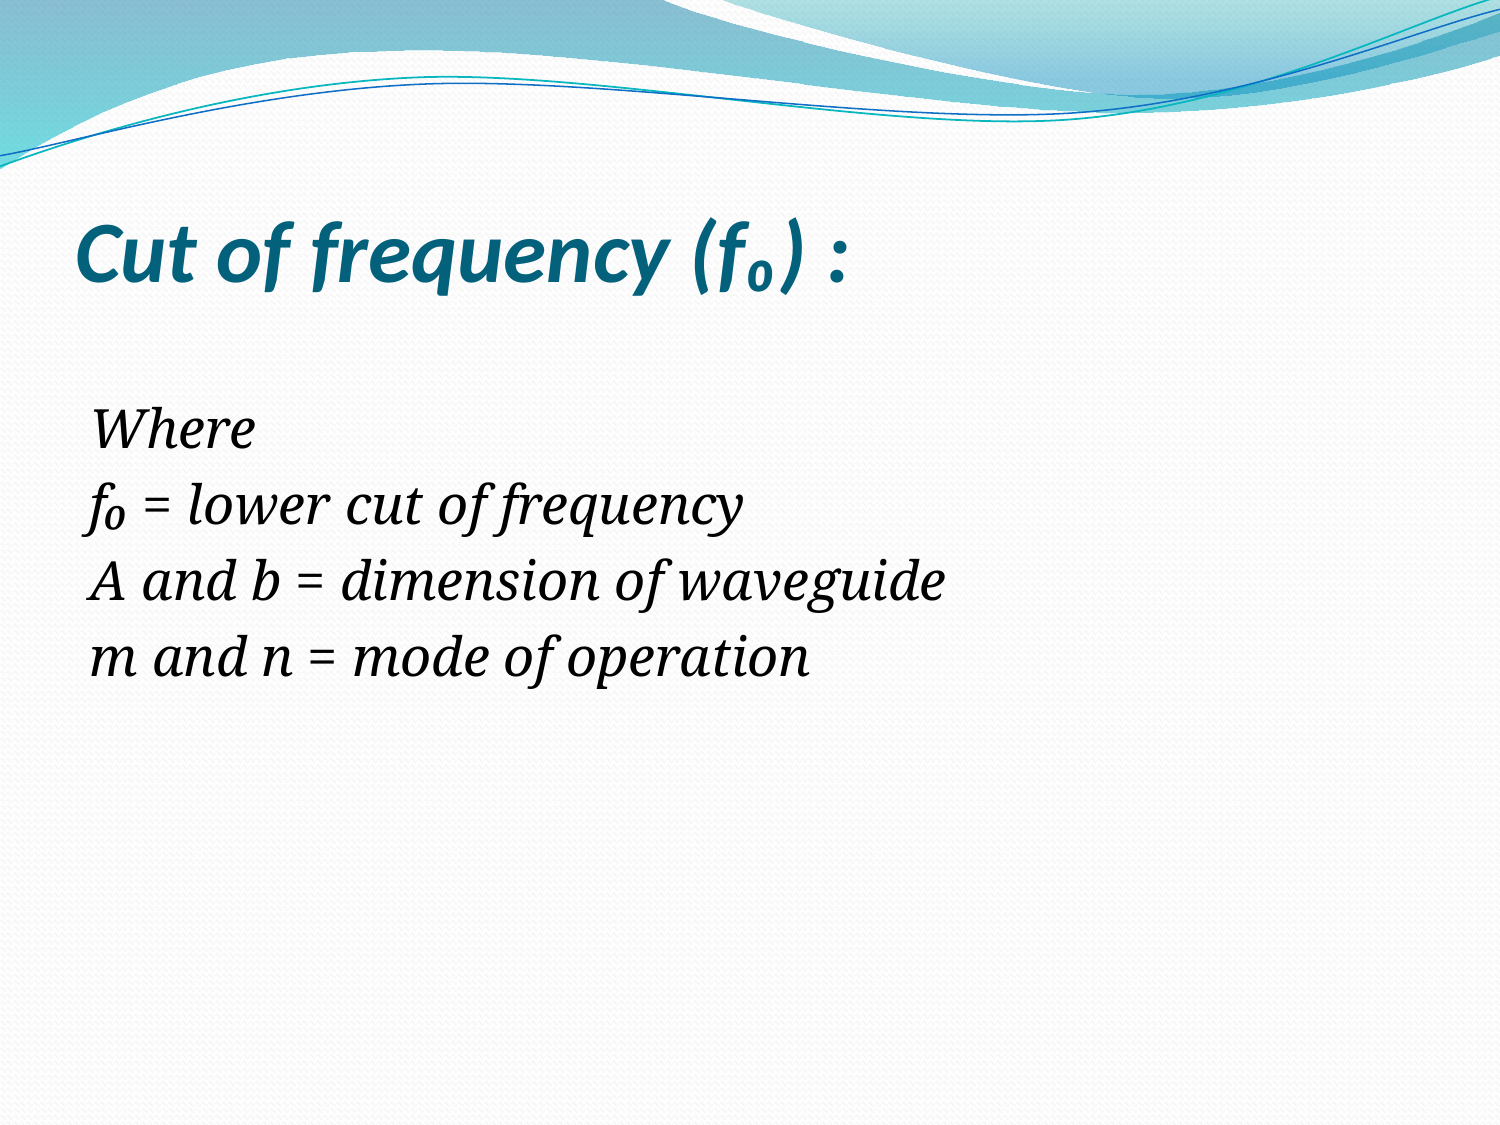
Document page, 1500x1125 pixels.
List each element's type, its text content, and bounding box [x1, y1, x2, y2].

title Cut of frequency (f₀) : [75, 187, 1425, 300]
list Where f₀ = lower cut of frequency A and b = dimension of waveguide m and n = mode of operation [75, 387, 1425, 1088]
